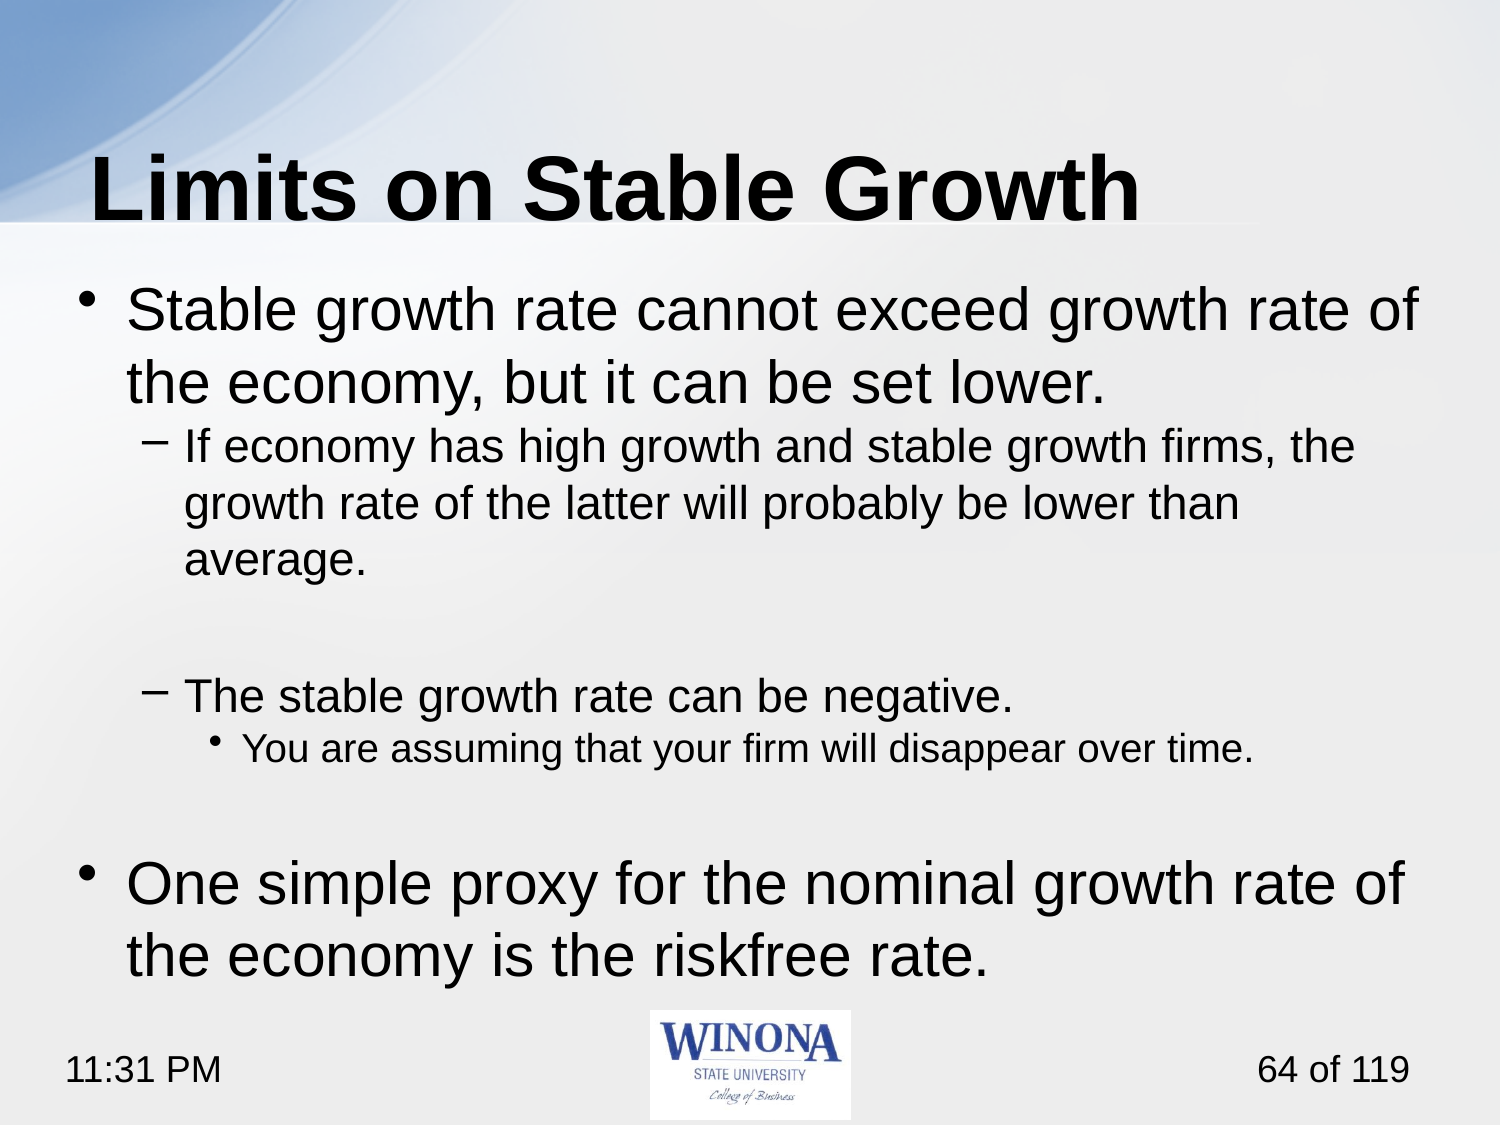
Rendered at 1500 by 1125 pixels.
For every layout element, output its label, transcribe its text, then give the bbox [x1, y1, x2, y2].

picture [0, 0, 1500, 1125]
list Stable growth rate cannot exceed growth rate of the economy, but it can be set lower. If economy has high growth and stable growth firms, the growth rate of the latter will probably be lower than average. The stable growth rate can be negative. You are assuming that your firm will disappear over time. One simple proxy for the nominal growth rate of the economy is the riskfree rate. [62, 262, 1450, 1005]
title Limits on Stable Growth [75, 58, 1425, 247]
